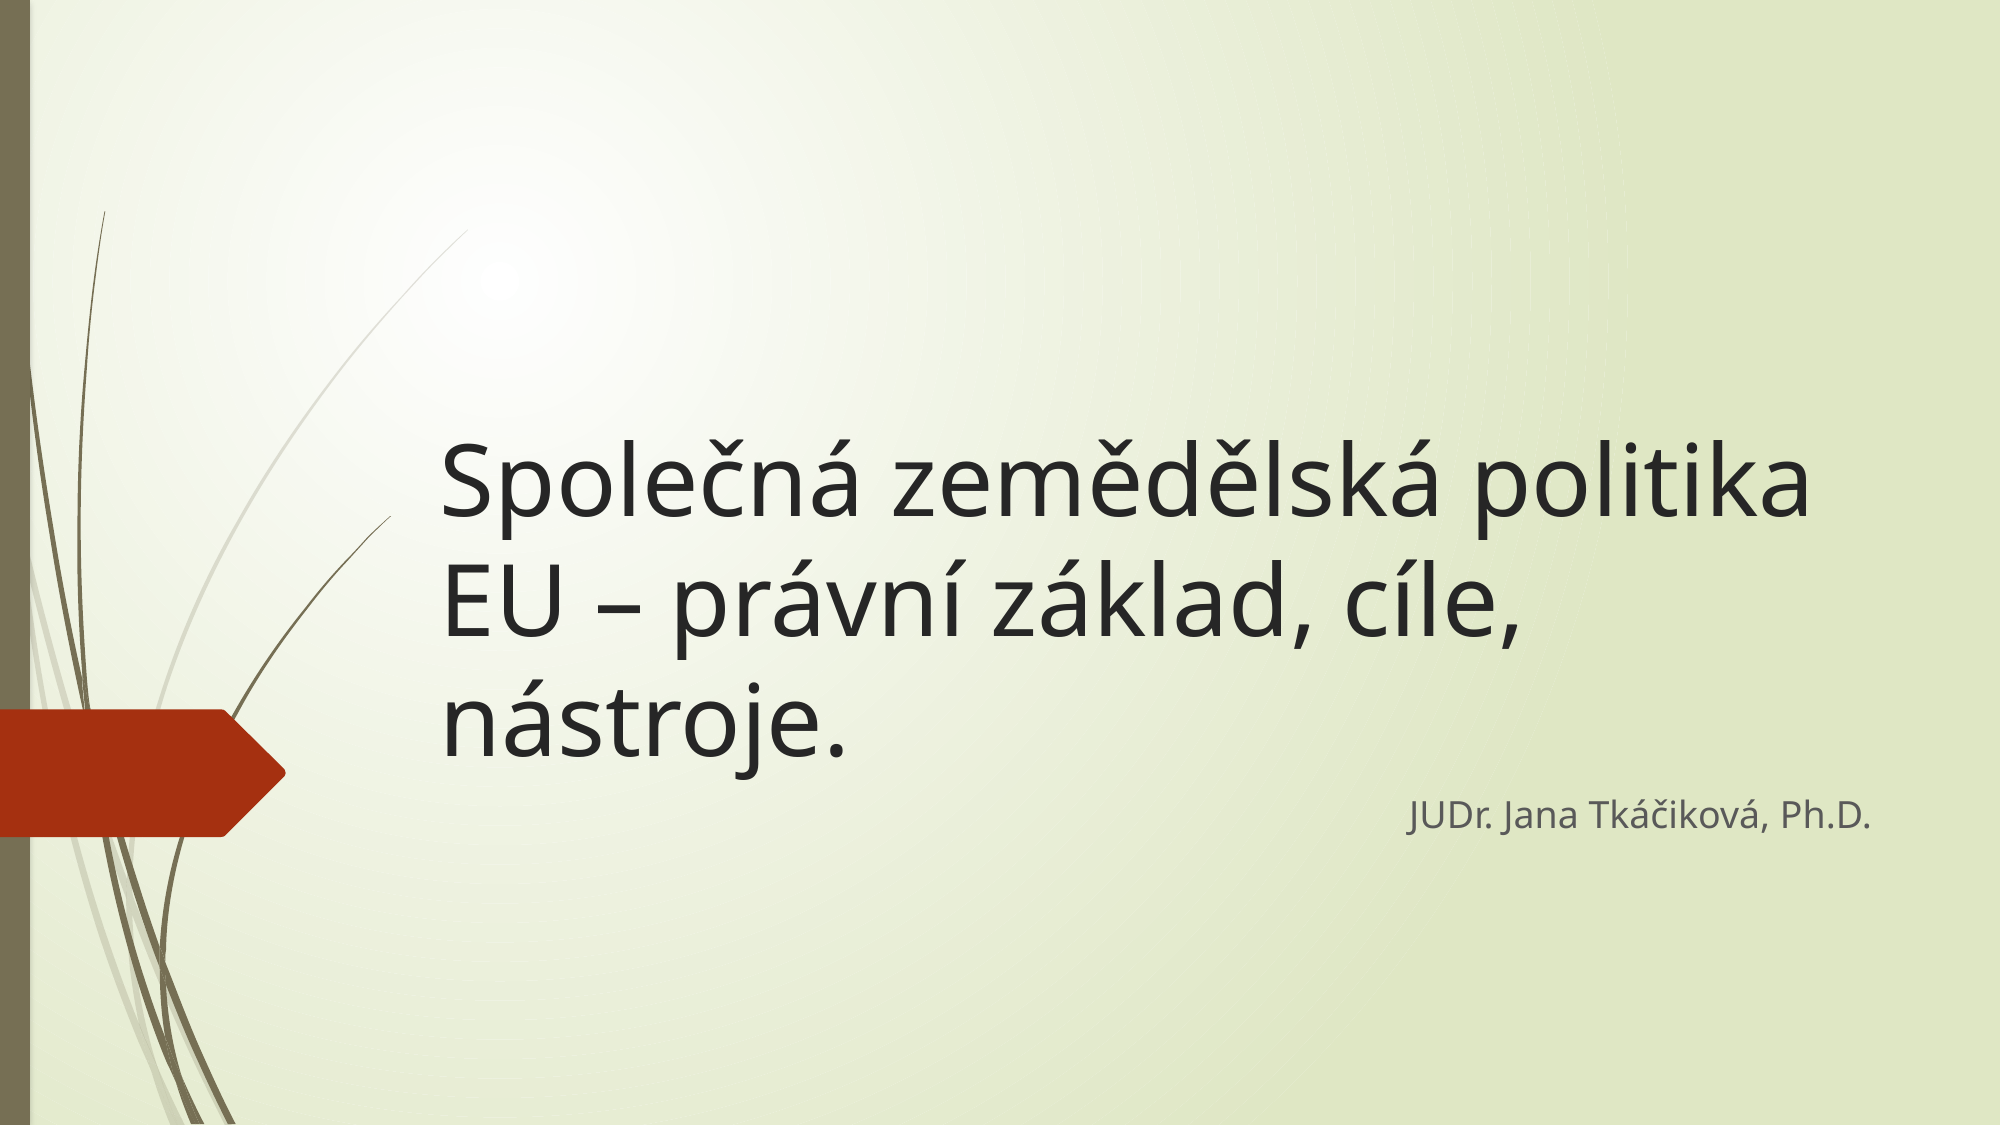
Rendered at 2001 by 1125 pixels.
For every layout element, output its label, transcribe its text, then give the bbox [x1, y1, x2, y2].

subtitle JUDr. Jana Tkáčiková, Ph.D. [424, 783, 1888, 969]
title Společná zemědělská politika EU – právní základ, cíle, nástroje. [424, 412, 1888, 783]
